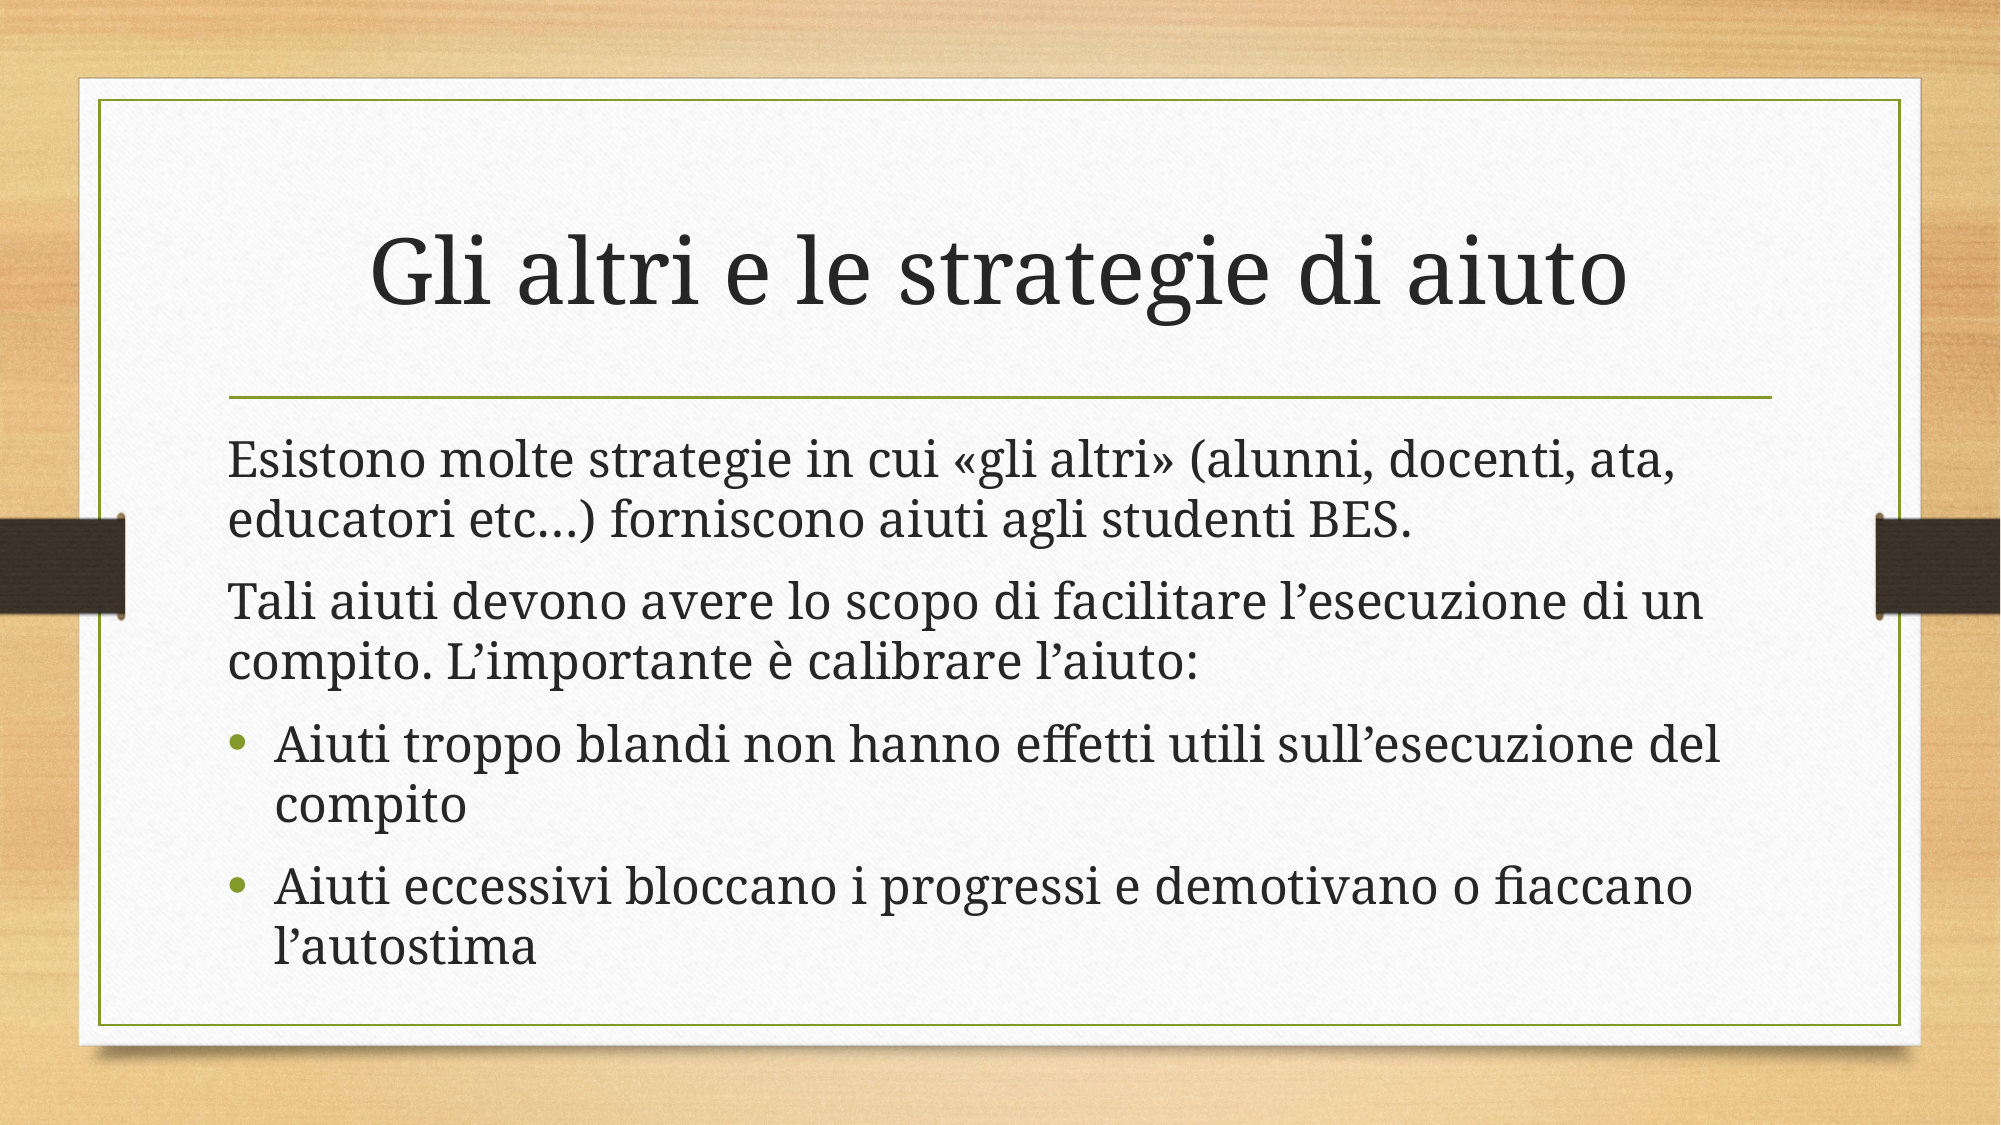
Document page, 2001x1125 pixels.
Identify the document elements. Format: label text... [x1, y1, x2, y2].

title Gli altri e le strategie di aiuto [212, 161, 1788, 375]
list Esistono molte strategie in cui «gli altri» (alunni, docenti, ata, educatori etc…) forniscono aiuti agli studenti BES. Tali aiuti devono avere lo scopo di facilitare l’esecuzione di un compito. L’importante è calibrare l’aiuto: Aiuti troppo blandi non hanno effetti utili sull’esecuzione del compito Aiuti eccessivi bloccano i progressi e demotivano o fiaccano l’autostima [212, 419, 1788, 964]
picture [0, 0, 2001, 1125]
